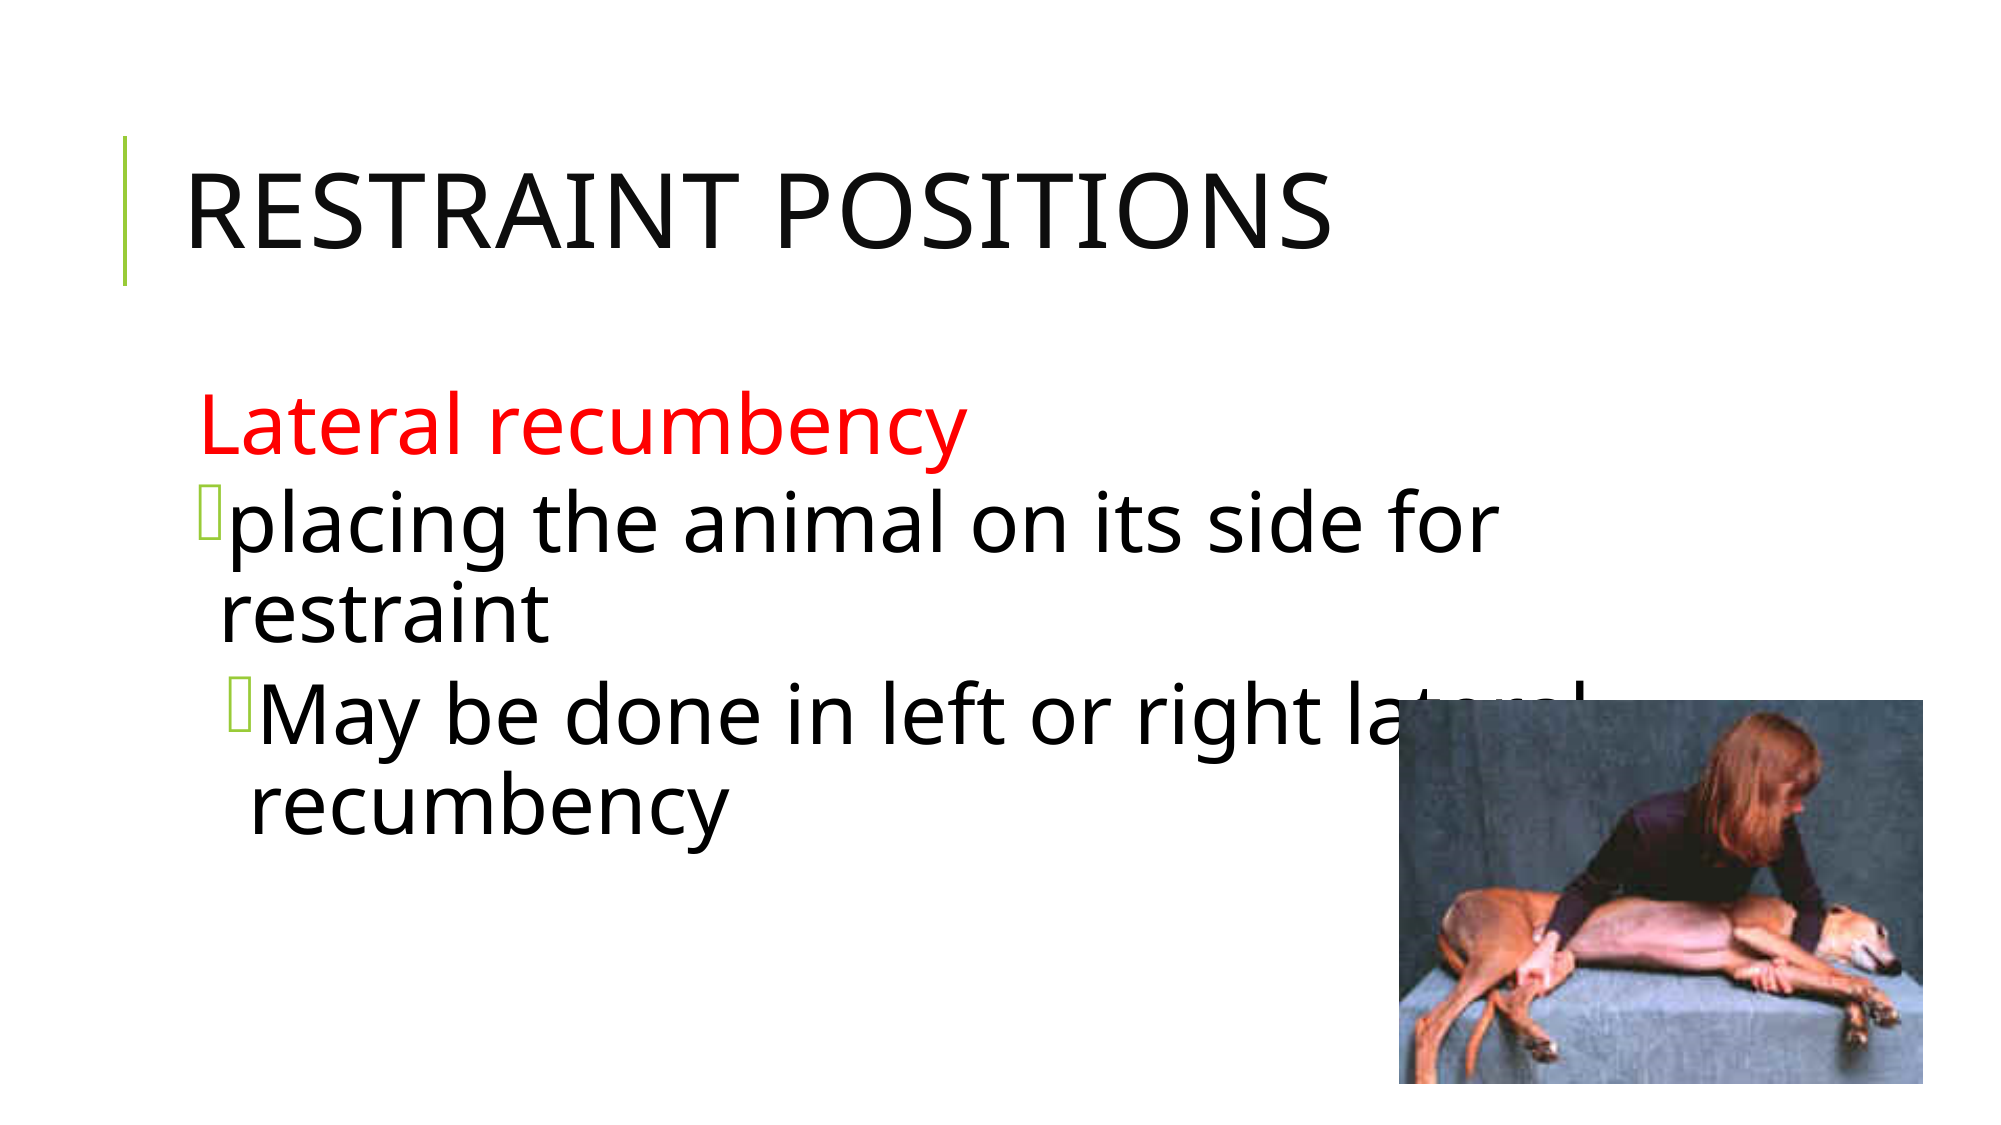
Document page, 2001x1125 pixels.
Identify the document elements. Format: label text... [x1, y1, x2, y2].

title Restraint Positions [168, 96, 1763, 342]
picture [1399, 700, 1923, 1084]
list Lateral recumbency placing the animal on its side for restraint May be done in left or right lateral recumbency [168, 375, 1763, 1035]
